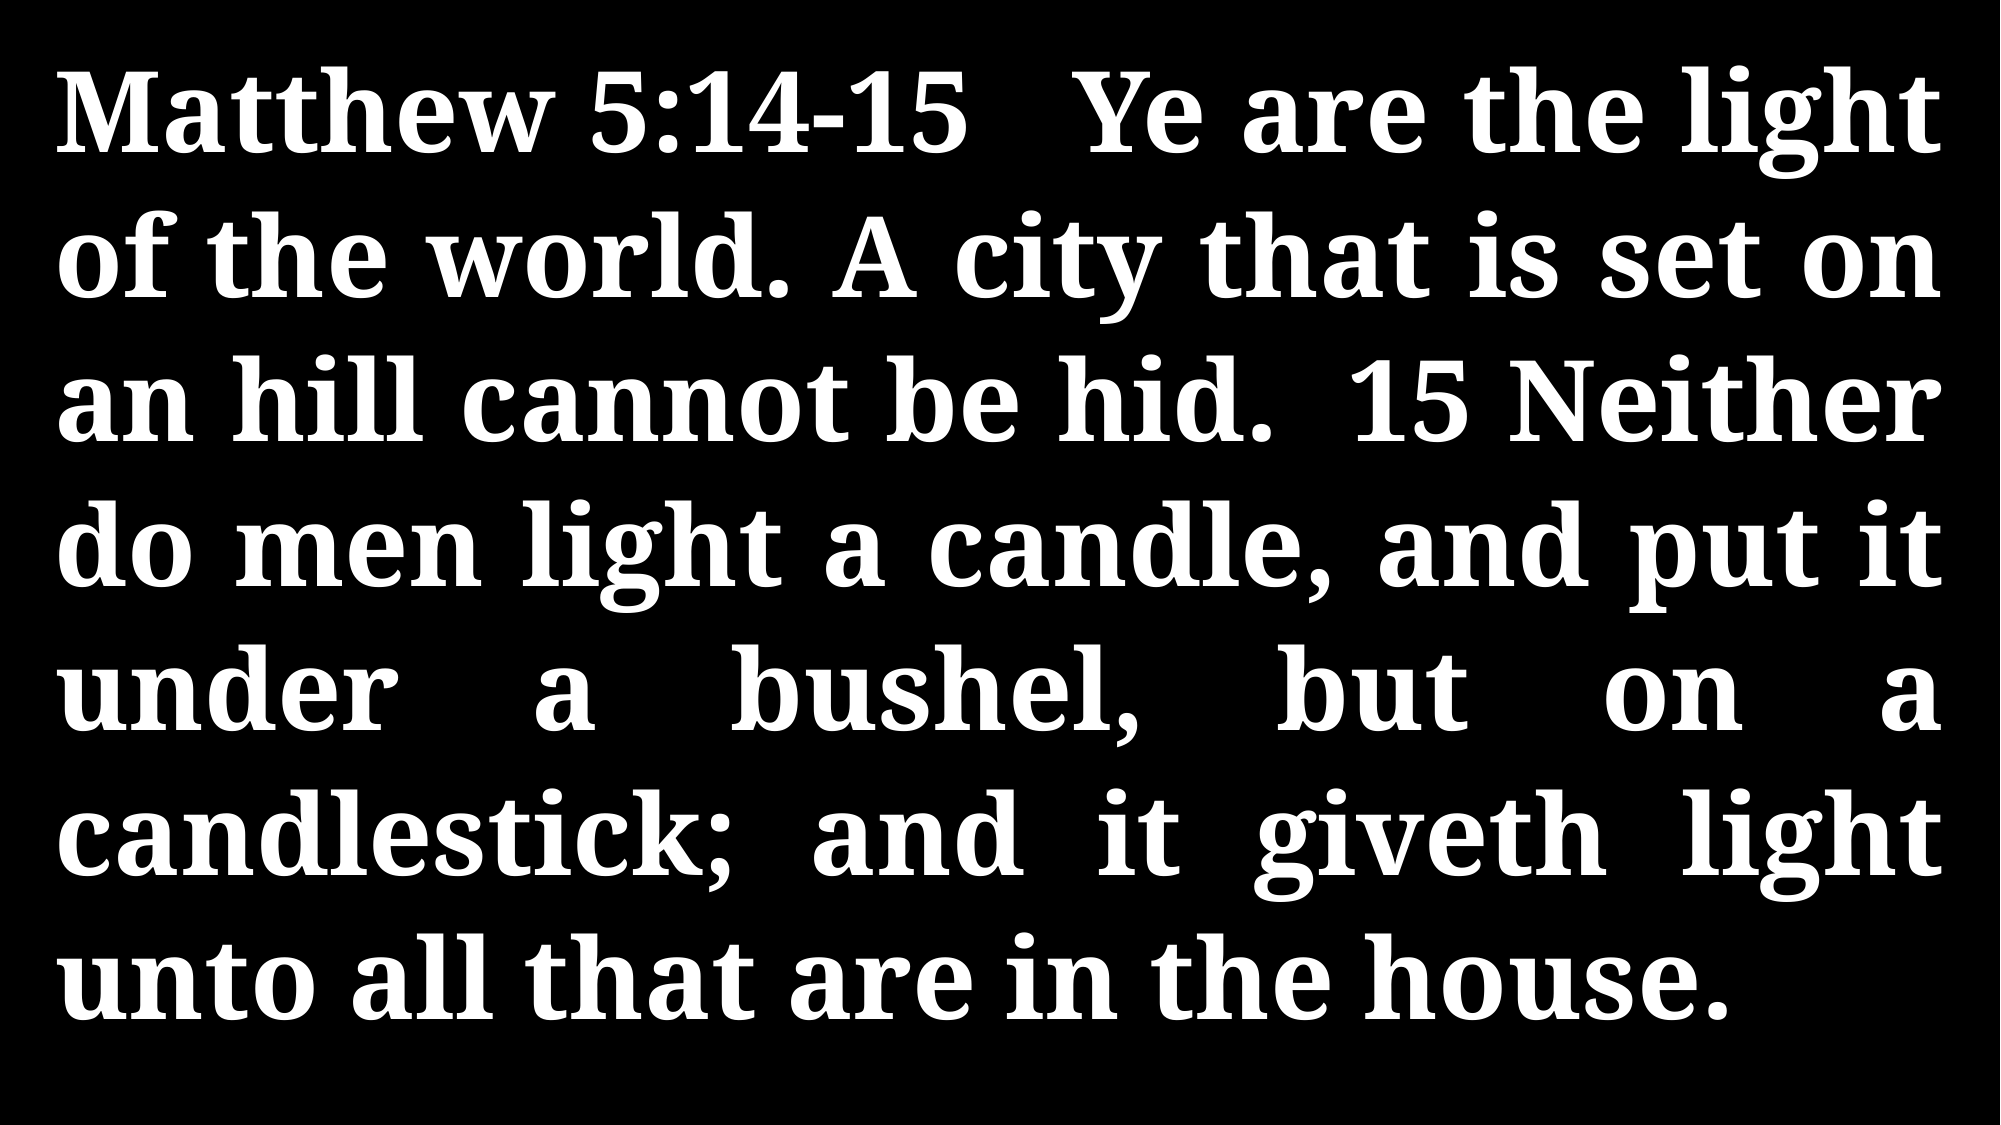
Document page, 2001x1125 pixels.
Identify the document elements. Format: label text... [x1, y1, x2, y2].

text_box Matthew 5:14-15 Ye are the light of the world. A city that is set on an hill cannot be hid. 15 Neither do men light a candle, and put it under a bushel, but on a candlestick; and it giveth light unto all that are in the house. [39, 23, 1961, 1050]
